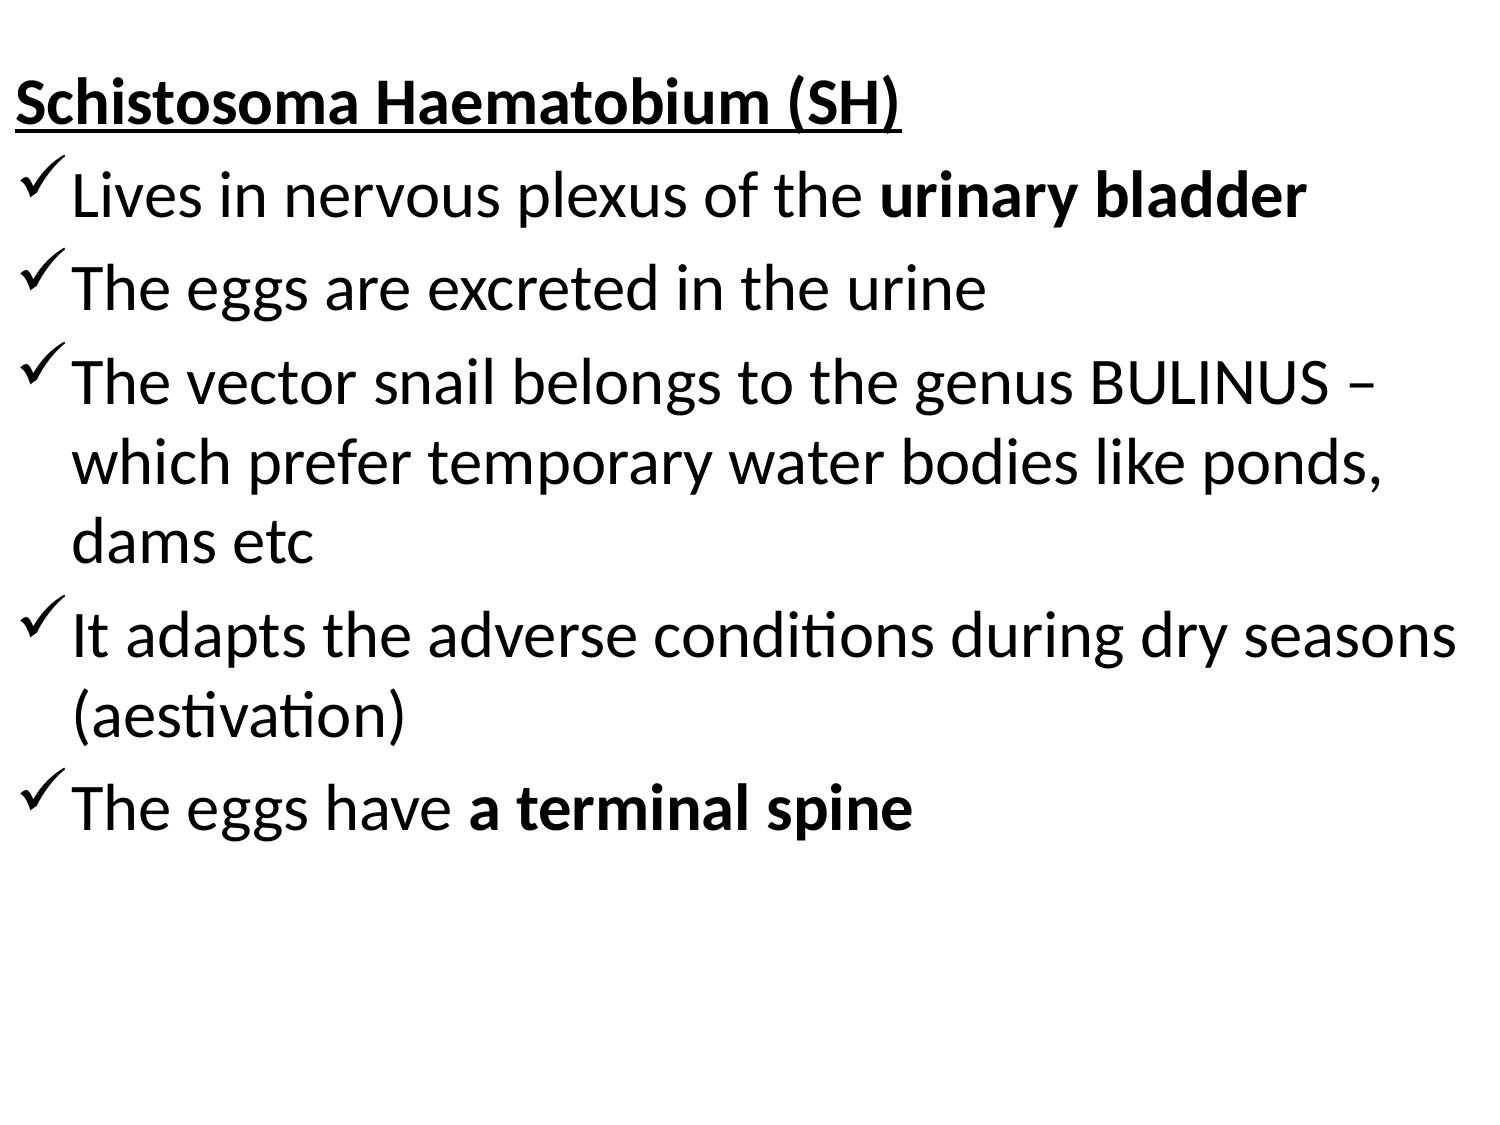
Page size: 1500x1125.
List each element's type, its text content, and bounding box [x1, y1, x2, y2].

list Schistosoma Haematobium (SH) Lives in nervous plexus of the urinary bladder The eggs are excreted in the urine The vector snail belongs to the genus BULINUS – which prefer temporary water bodies like ponds, dams etc It adapts the adverse conditions during dry seasons (aestivation) The eggs have a terminal spine [0, 50, 1500, 1125]
